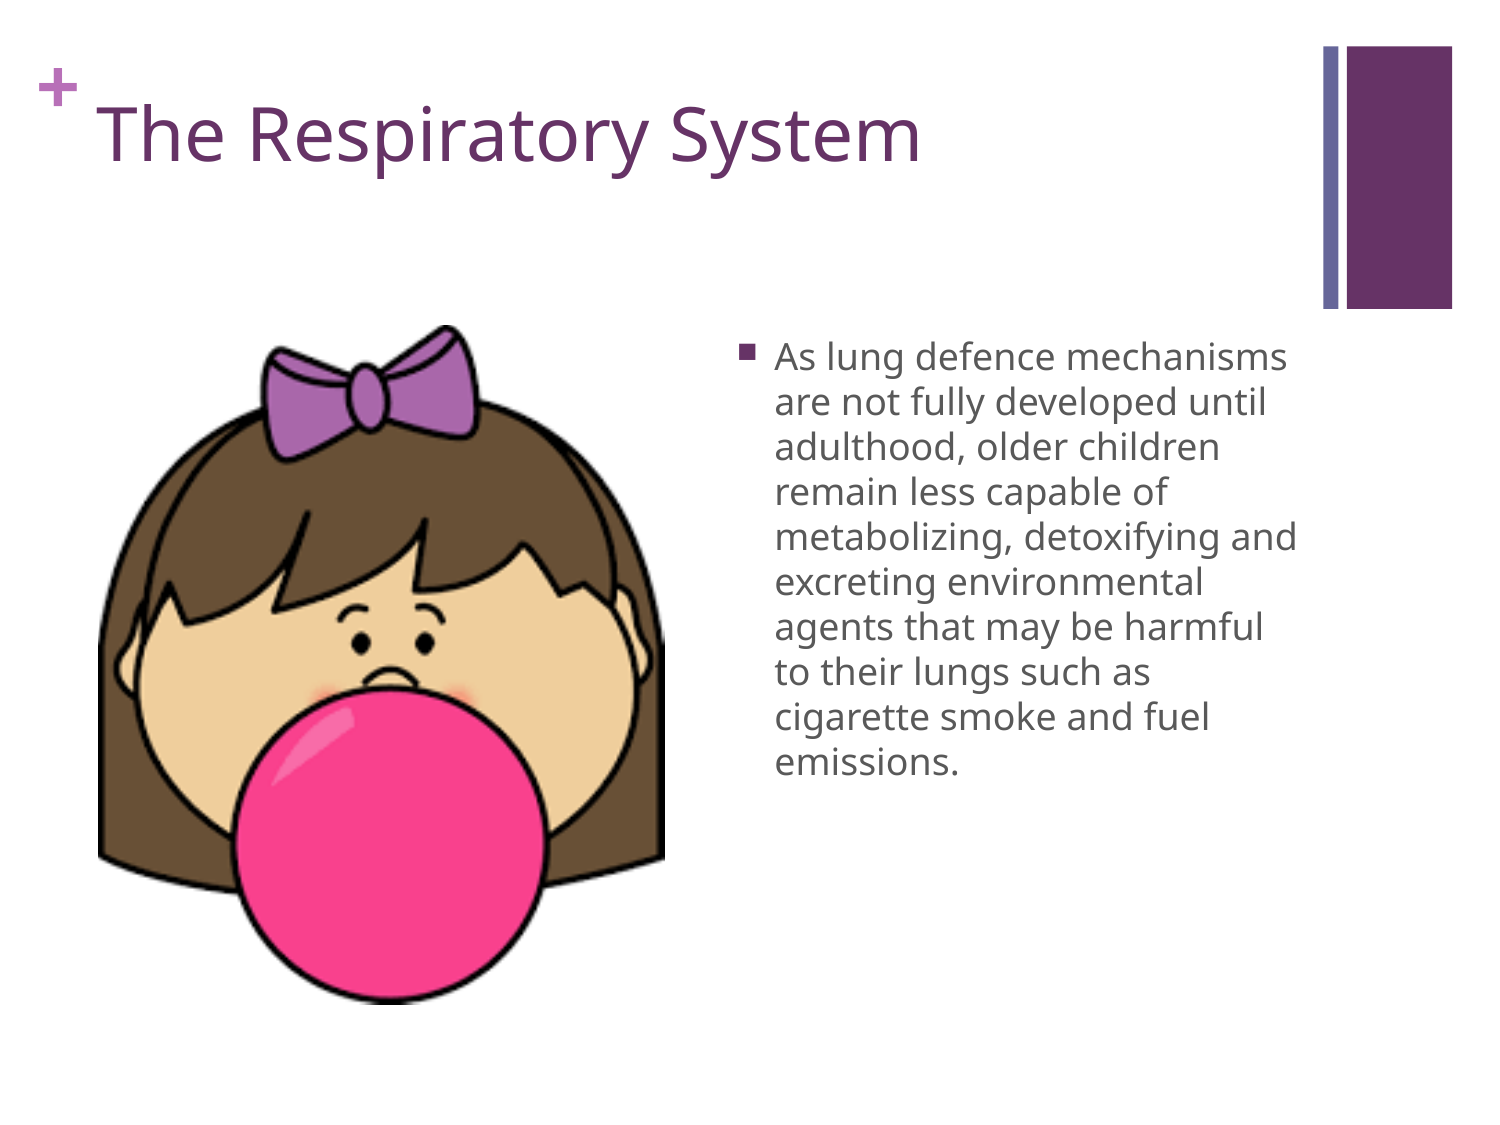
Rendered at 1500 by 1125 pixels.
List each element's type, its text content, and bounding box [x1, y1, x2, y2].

list As lung defence mechanisms are not fully developed until adulthood, older children remain less capable of metabolizing, detoxifying and excreting environmental agents that may be harmful to their lungs such as cigarette smoke and fuel emissions. [721, 325, 1322, 1005]
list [81, 325, 683, 1006]
title The Respiratory System [81, 79, 1322, 263]
